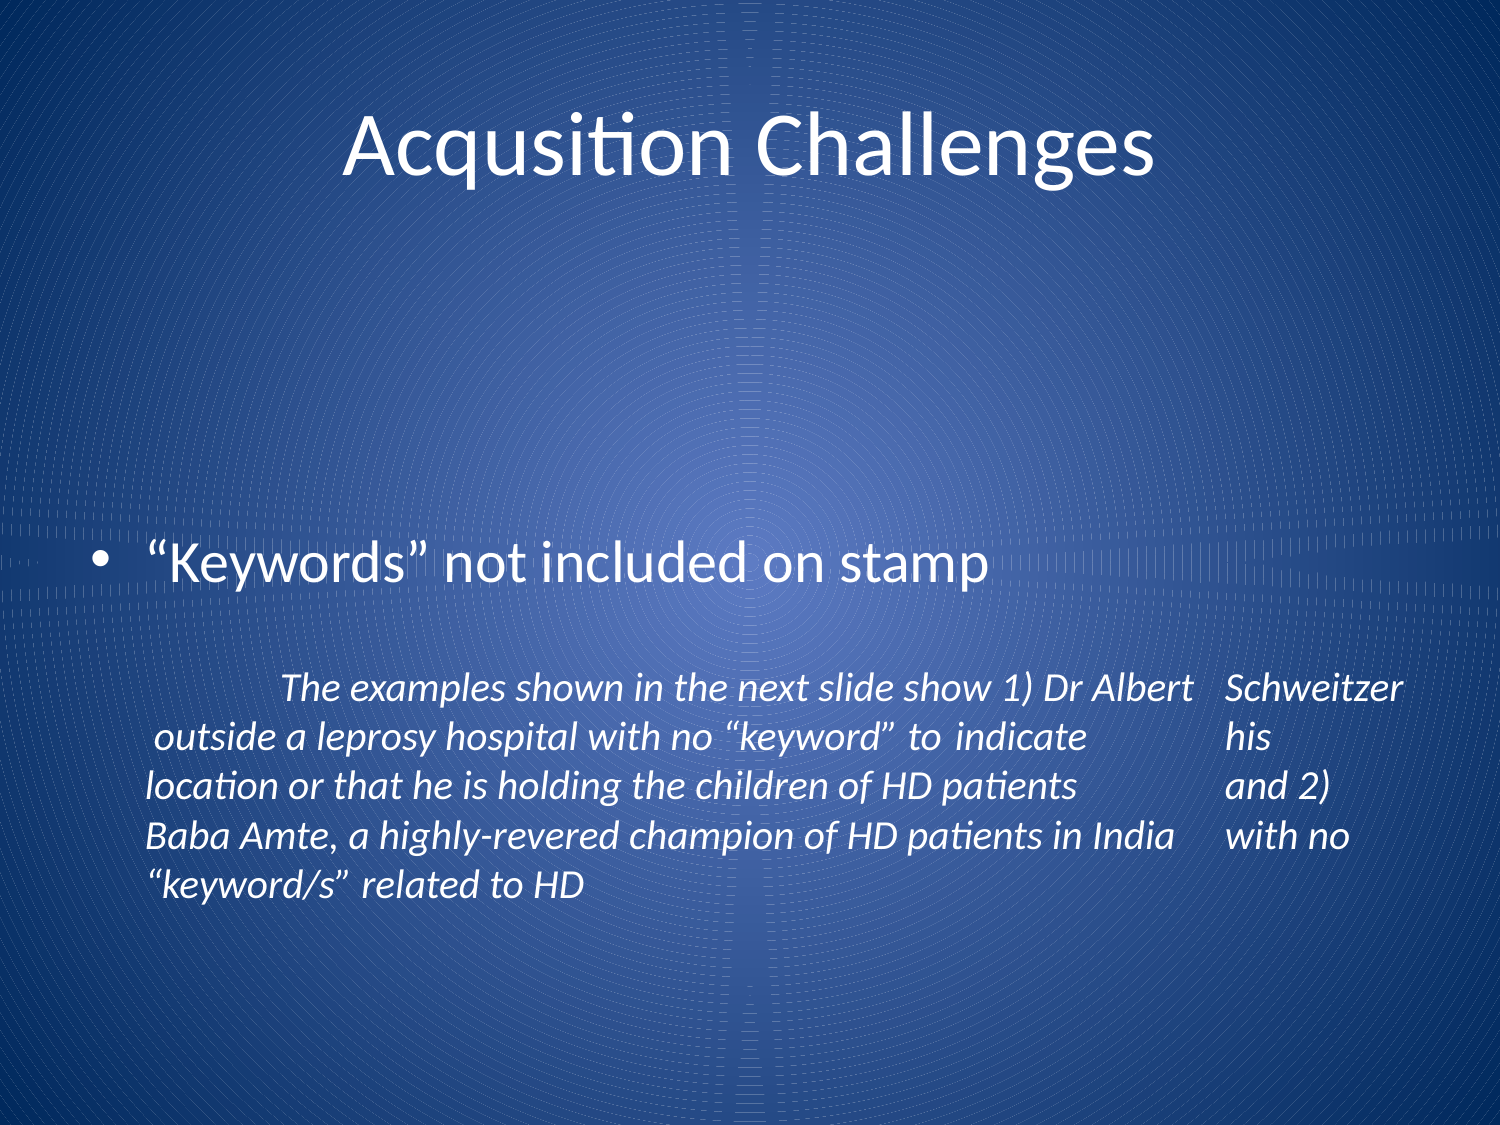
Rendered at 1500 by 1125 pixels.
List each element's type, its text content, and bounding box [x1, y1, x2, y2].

list “Keywords” not included on stamp The examples shown in the next slide show 1) Dr Albert Schweitzer outside a leprosy hospital with no “keyword” to indicate his location or that he is holding the children of HD patients and 2) Baba Amte, a highly-revered champion of HD patients in India with no “keyword/s” related to HD [75, 262, 1425, 1005]
title Acqusition Challenges [75, 45, 1425, 233]
